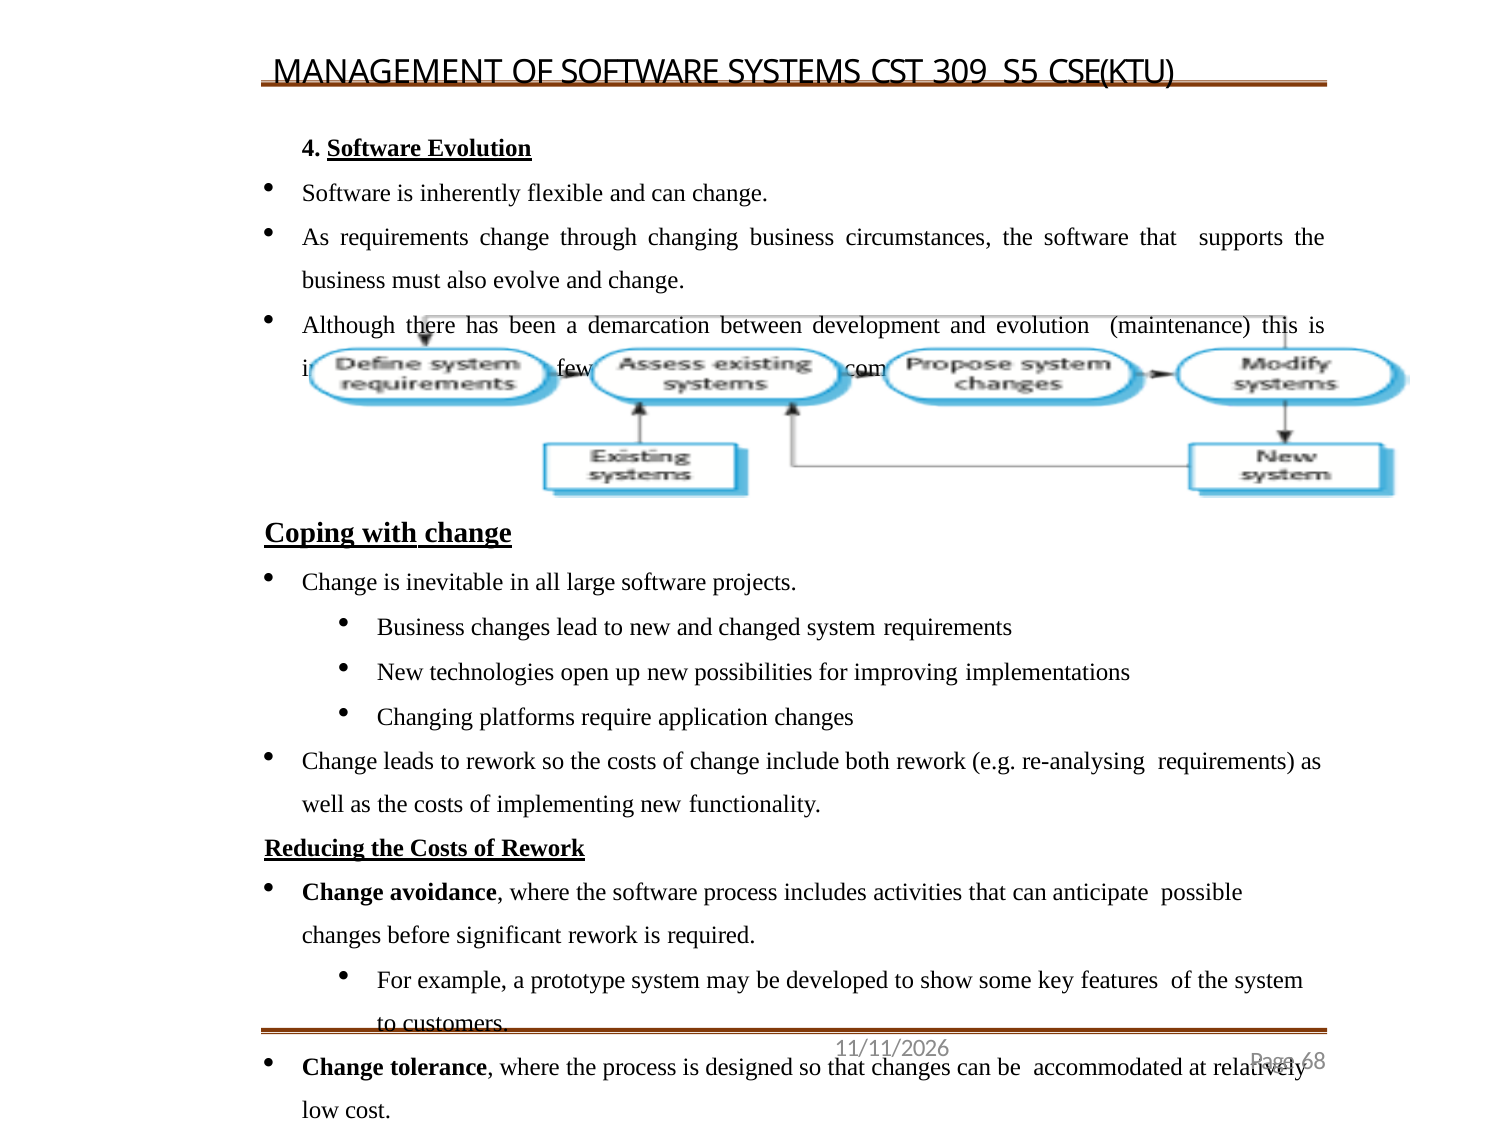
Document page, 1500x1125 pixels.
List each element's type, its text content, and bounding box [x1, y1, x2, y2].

slide_number 08-Jun-22 [832, 723, 1077, 1125]
text_box Coping with change Change is inevitable in all large software projects. Business changes lead to new and changed system requirements New technologies open up new possibilities for improving implementations Changing platforms require application changes Change leads to rework so the costs of change include both rework (e.g. re-analysing requirements) as well as the costs of implementing new functionality. Reducing the Costs of Rework Change avoidance, where the software process includes activities that can anticipate possible changes before significant rework is required. For example, a prototype system may be developed to show some key features of the system to customers. Change tolerance, where the process is designed so that changes can be accommodated at relatively low cost. This normally involves some form of incremental development. Proposed changes may be implemented in increments that have not yet been developed. [262, 491, 1327, 1125]
text_box [308, 315, 1410, 498]
text_box MANAGEMENT OF SOFTWARE SYSTEMS CST 309 S5 CSE(KTU) 4. Software Evolution Software is inherently flexible and can change. As requirements change through changing business circumstances, the software that supports the business must also evolve and change. Although there has been a demarcation between development and evolution (maintenance) this is increasingly irrelevant as fewer and fewer systems are completely new. [262, 48, 1326, 381]
slide_number Page 68 [1230, 736, 1327, 1125]
